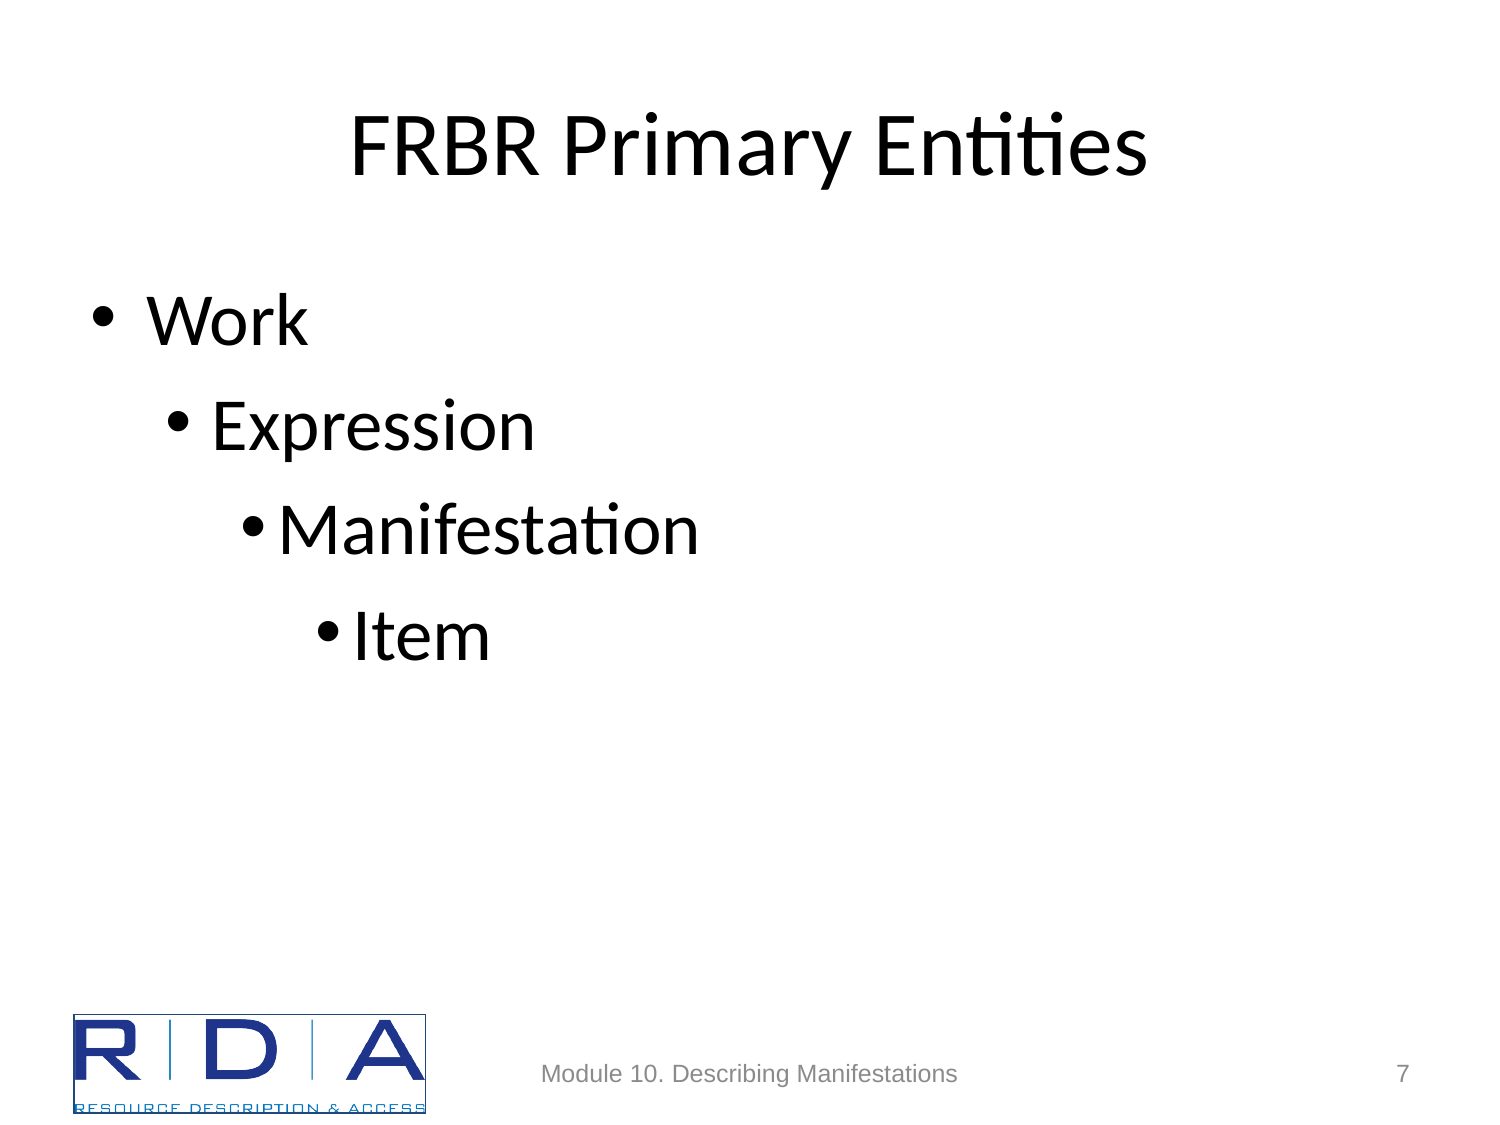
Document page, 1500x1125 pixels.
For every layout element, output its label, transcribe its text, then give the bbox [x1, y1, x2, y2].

footer Module 10. Describing Manifestations [512, 1042, 988, 1103]
picture [75, 1015, 425, 1112]
title FRBR Primary Entities [75, 45, 1425, 233]
slide_number 7 [1074, 1042, 1425, 1103]
list Work Expression Manifestation Item [75, 262, 1425, 1005]
